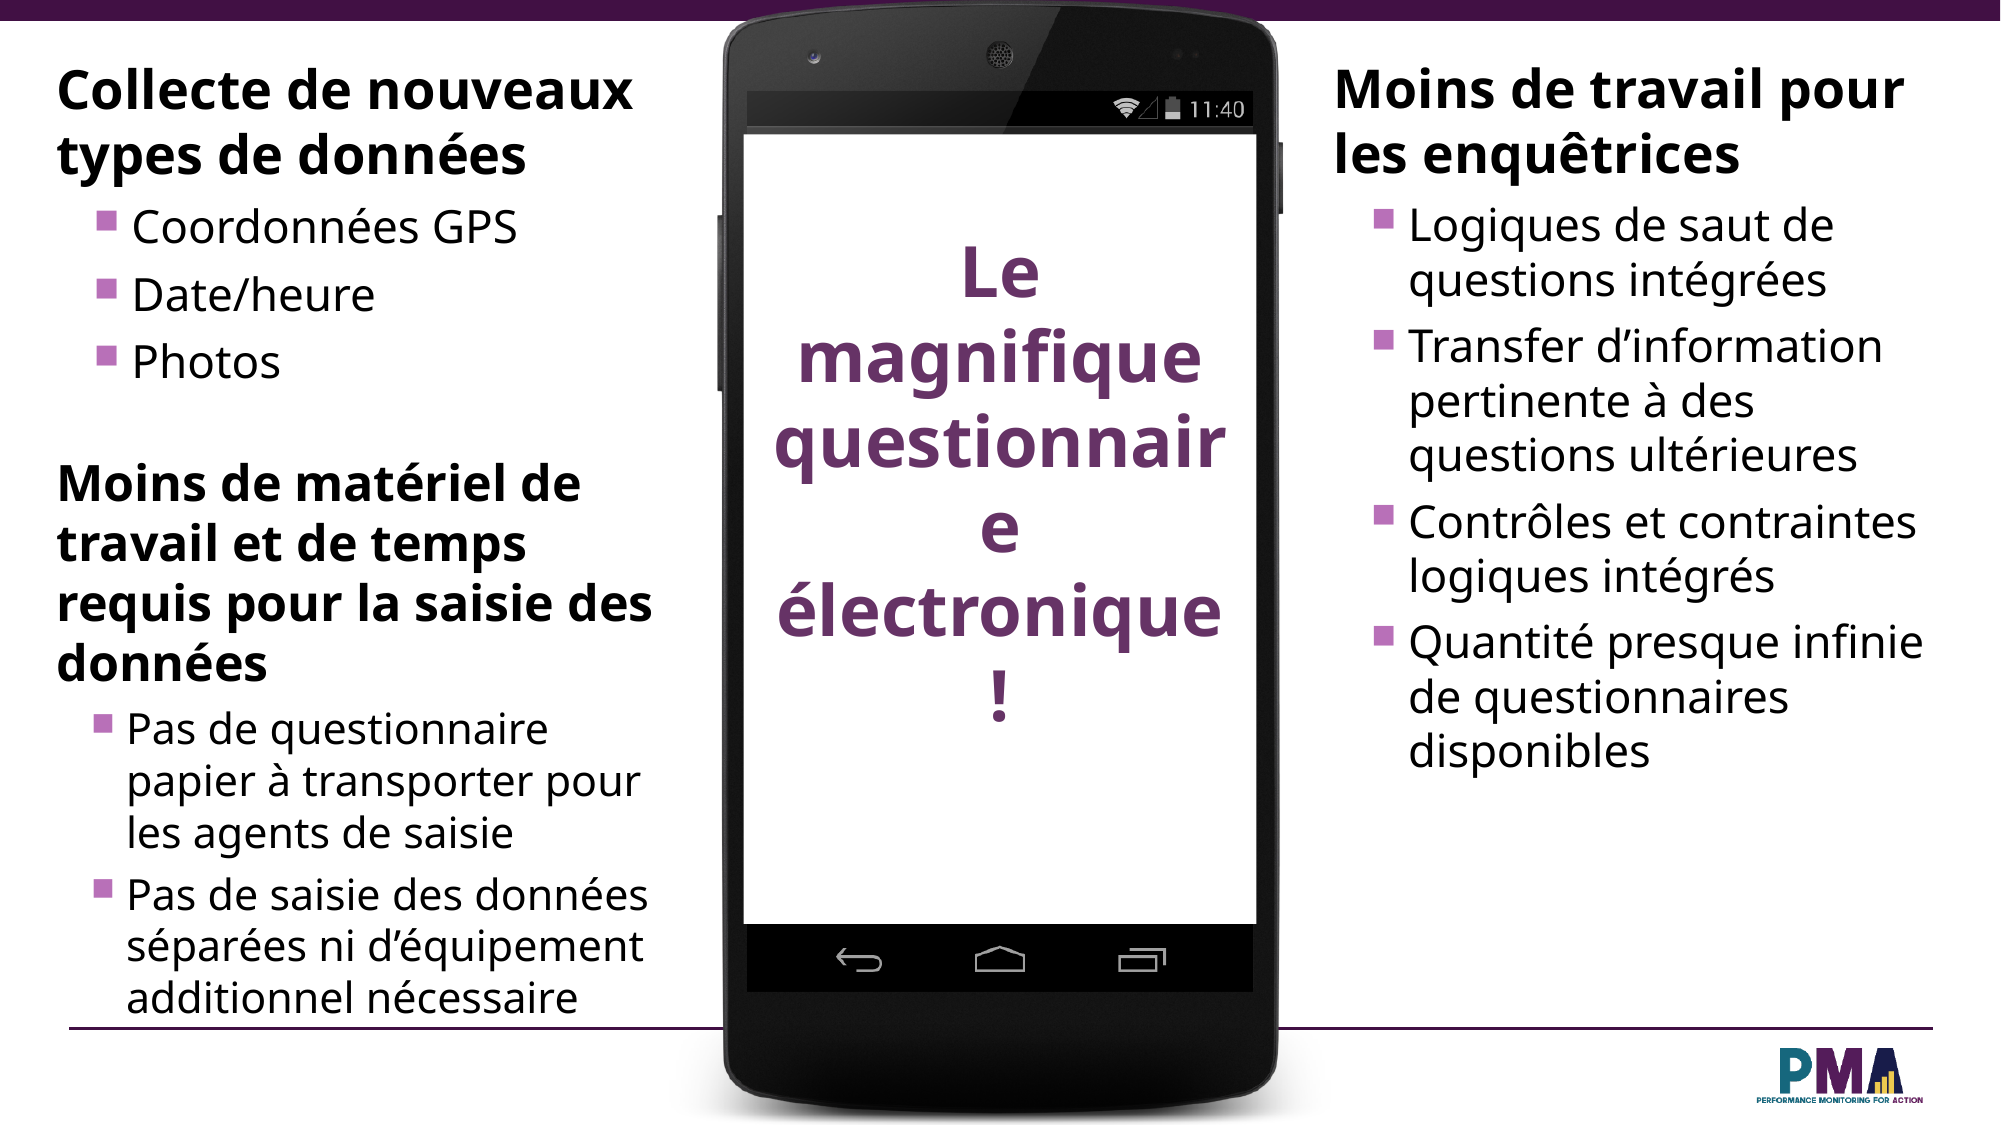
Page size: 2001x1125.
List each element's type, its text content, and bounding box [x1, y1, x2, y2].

picture [1748, 1001, 1933, 1125]
text_box Moins de travail pour les enquêtrices Logiques de saut de questions intégrées Transfer d’information pertinente à des questions ultérieures Contrôles et contraintes logiques intégrés Quantité presque infinie de questionnaires disponibles [1337, 47, 1964, 792]
text_box Collecte de nouveaux types de données Coordonnées GPS Date/heure Photos [41, 47, 662, 612]
picture [669, 0, 1331, 1125]
list Moins de matériel de travail et de temps requis pour la saisie des données Pas de questionnaire papier à transporter pour les agents de saisie Pas de saisie des données séparées ni d’équipement additionnel nécessaire [41, 612, 662, 1041]
